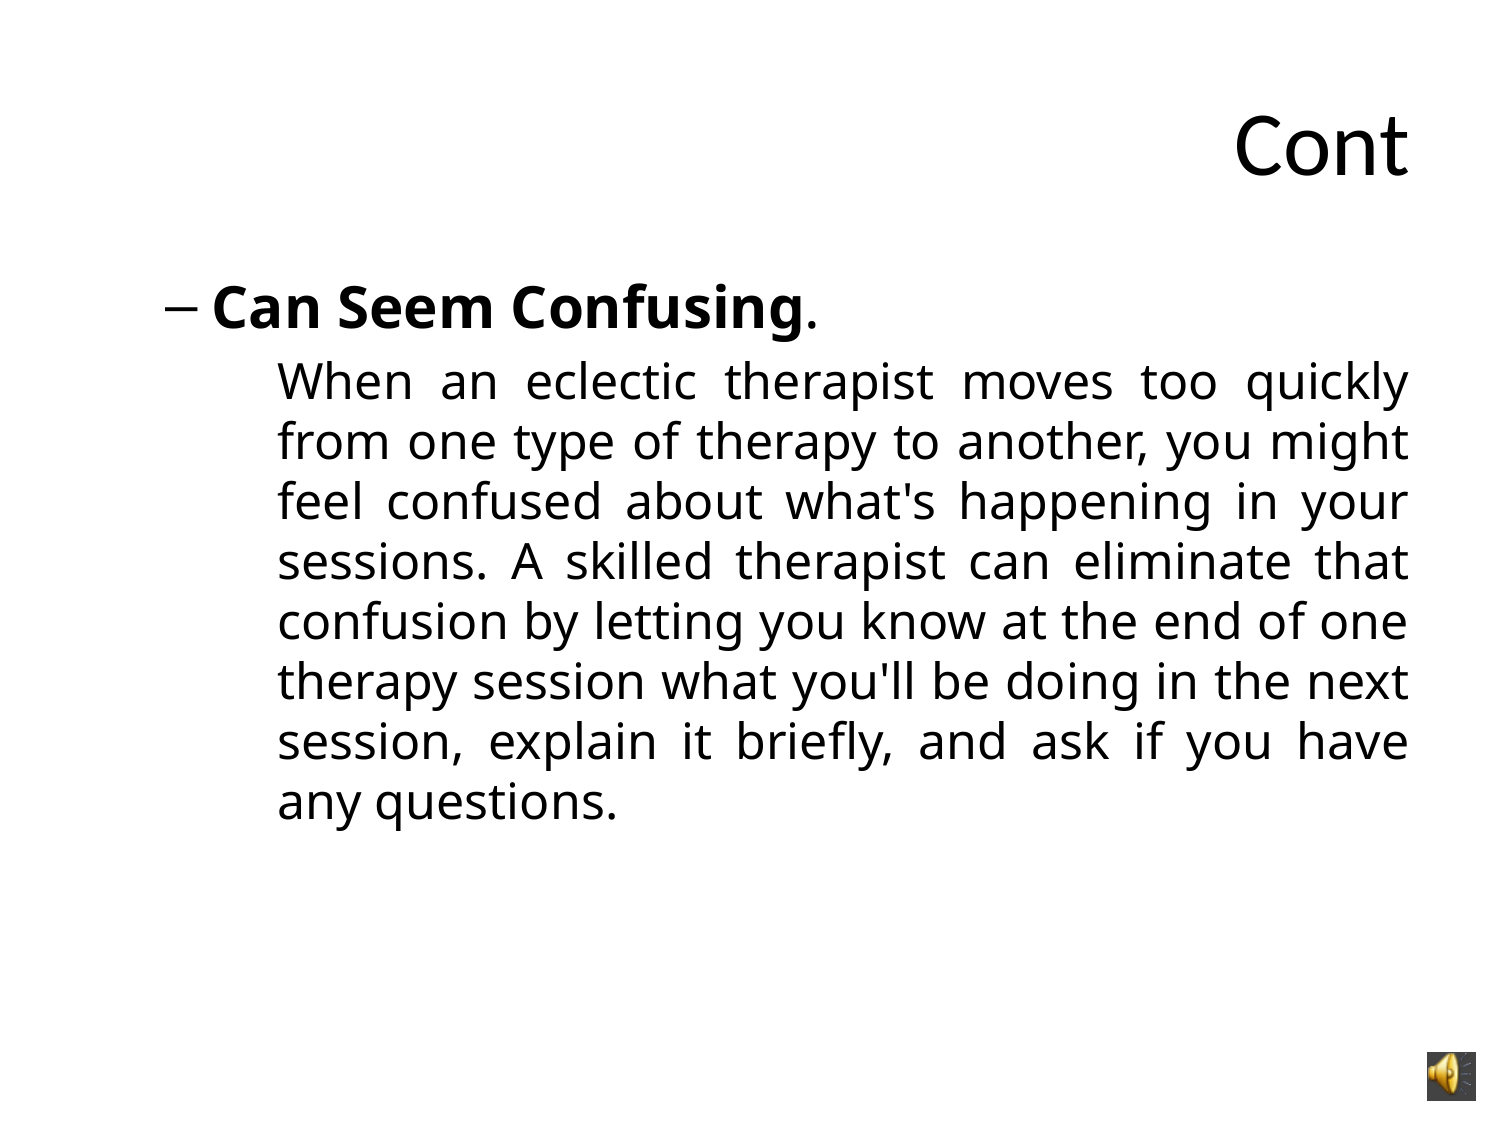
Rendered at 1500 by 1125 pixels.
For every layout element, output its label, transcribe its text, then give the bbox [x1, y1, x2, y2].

list Can Seem Confusing. When an eclectic therapist moves too quickly from one type of therapy to another, you might feel confused about what's happening in your sessions. A skilled therapist can eliminate that confusion by letting you know at the end of one therapy session what you'll be doing in the next session, explain it briefly, and ask if you have any questions. [75, 262, 1425, 1005]
title Cont [75, 45, 1425, 233]
picture [1426, 1051, 1477, 1102]
